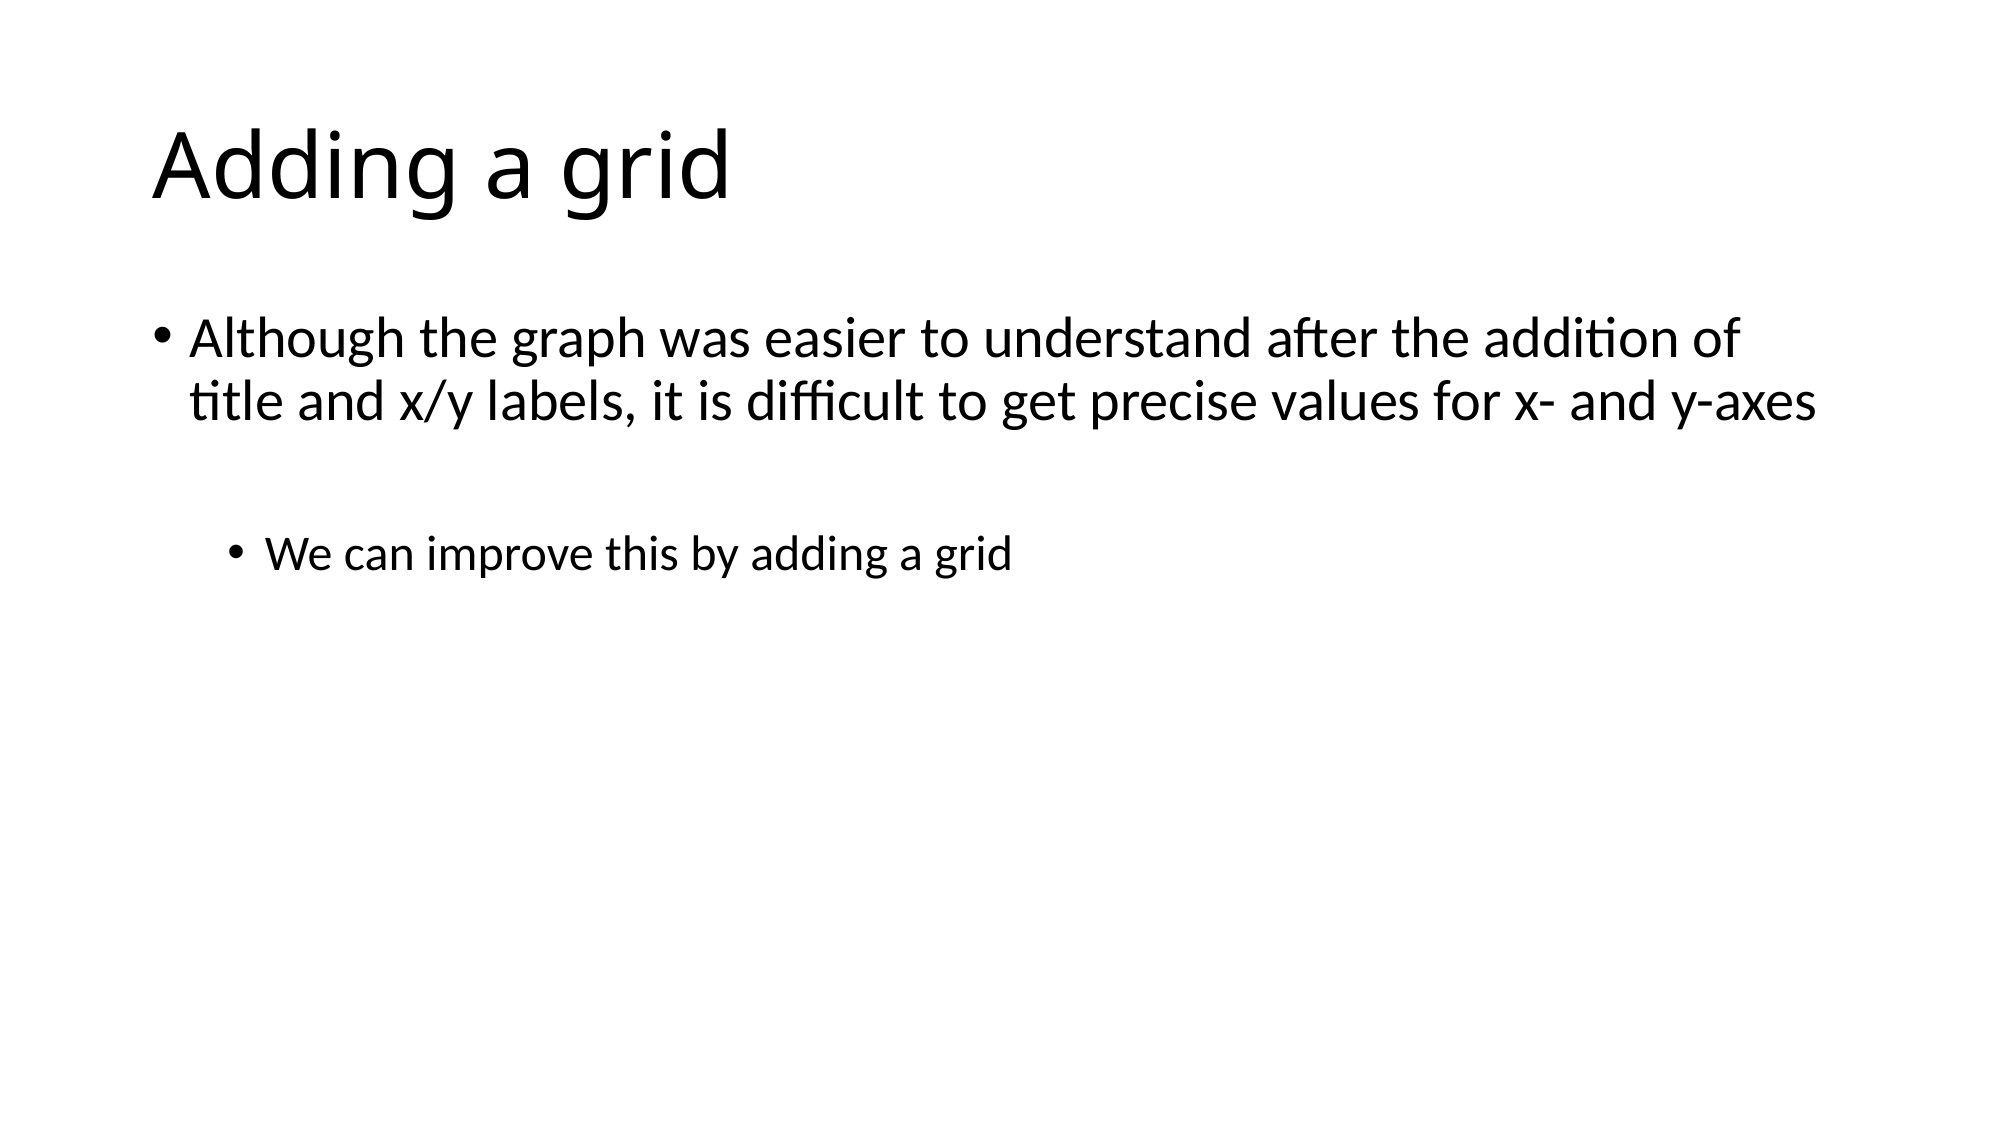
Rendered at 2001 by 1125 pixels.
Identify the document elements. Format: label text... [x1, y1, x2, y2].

list Although the graph was easier to understand after the addition of title and x/y labels, it is difficult to get precise values for x- and y-axes We can improve this by adding a grid [137, 299, 1863, 1014]
title Adding a grid [137, 59, 1863, 278]
